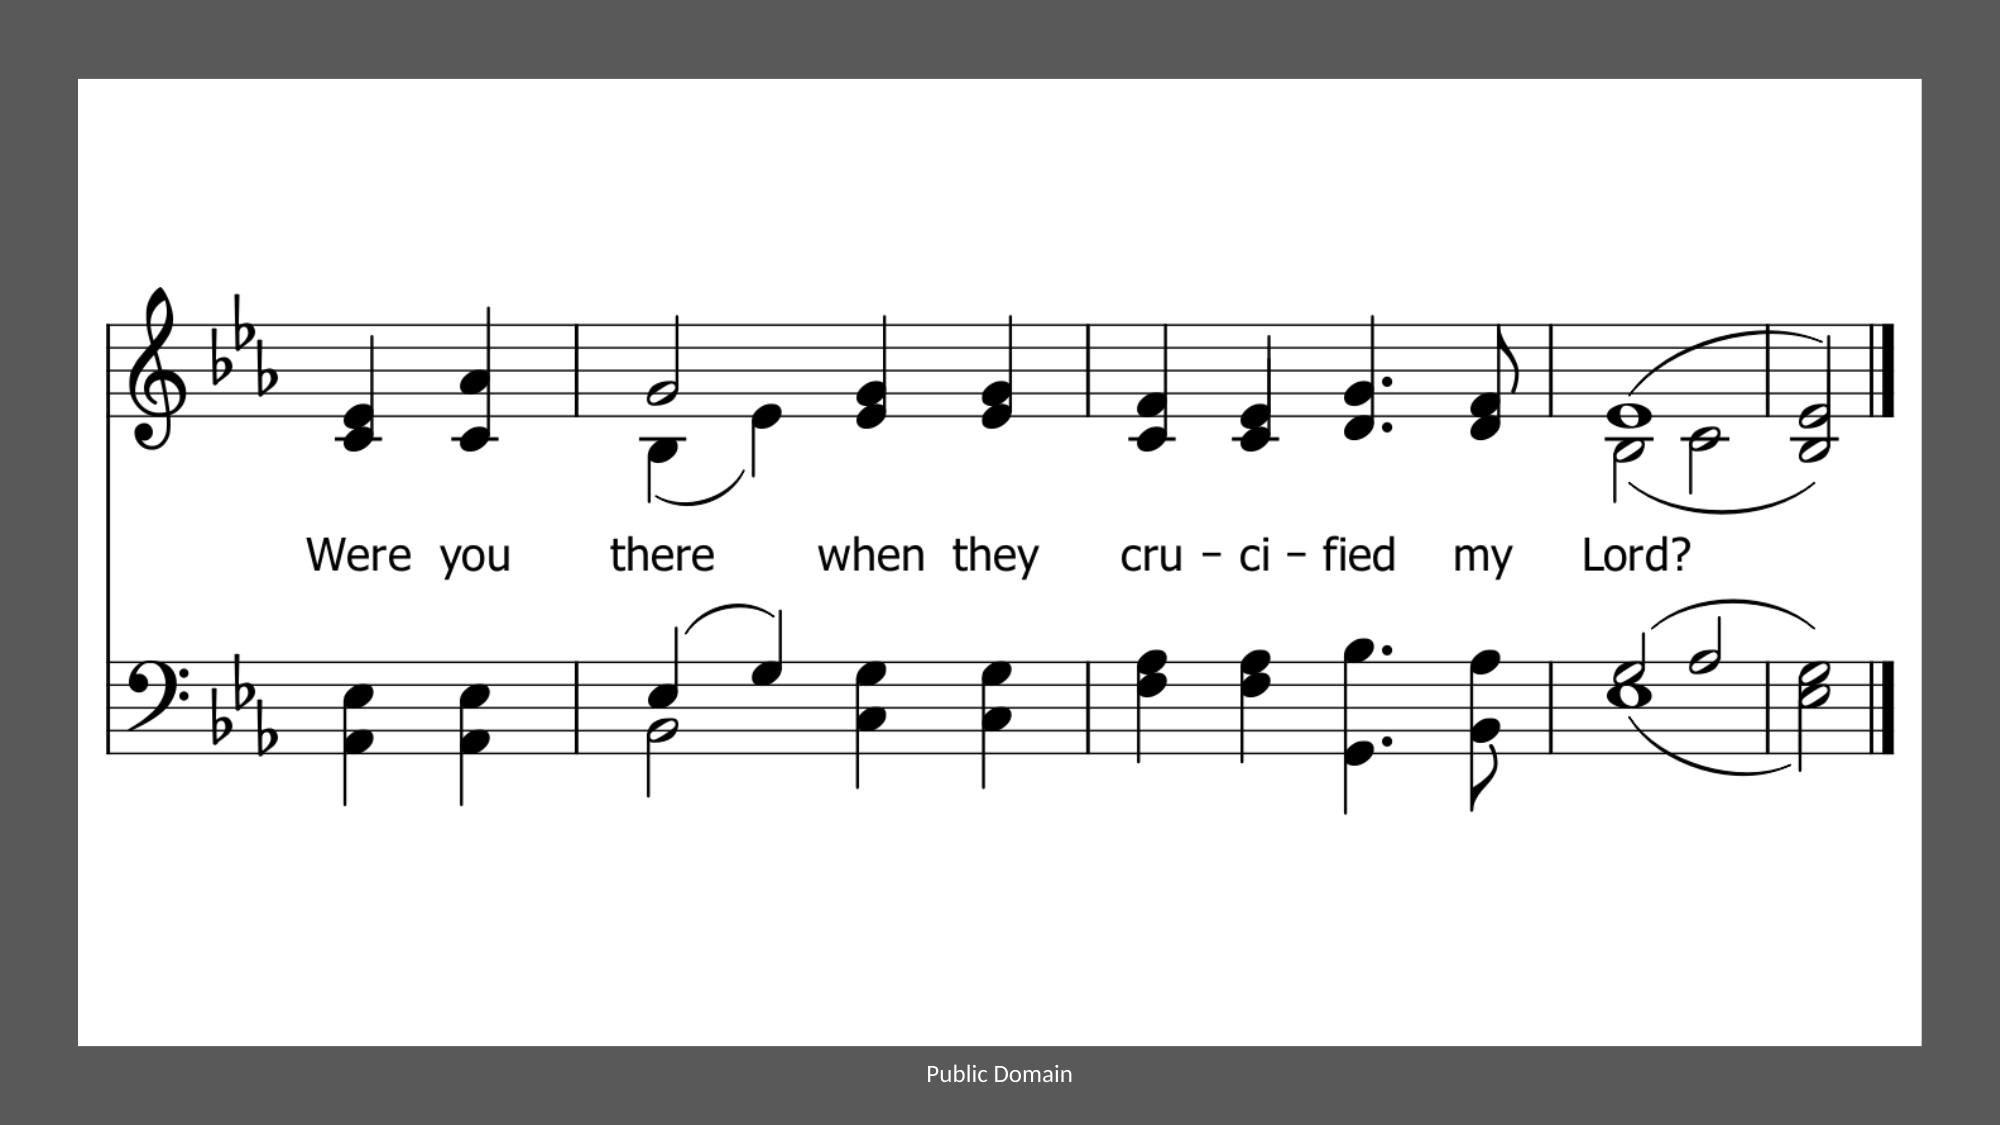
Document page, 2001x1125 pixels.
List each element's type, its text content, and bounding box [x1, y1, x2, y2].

picture [105, 287, 1895, 838]
text_box [0, 0, 2000, 1125]
footer Public Domain [662, 1042, 1338, 1103]
text_box [77, 78, 1923, 1047]
